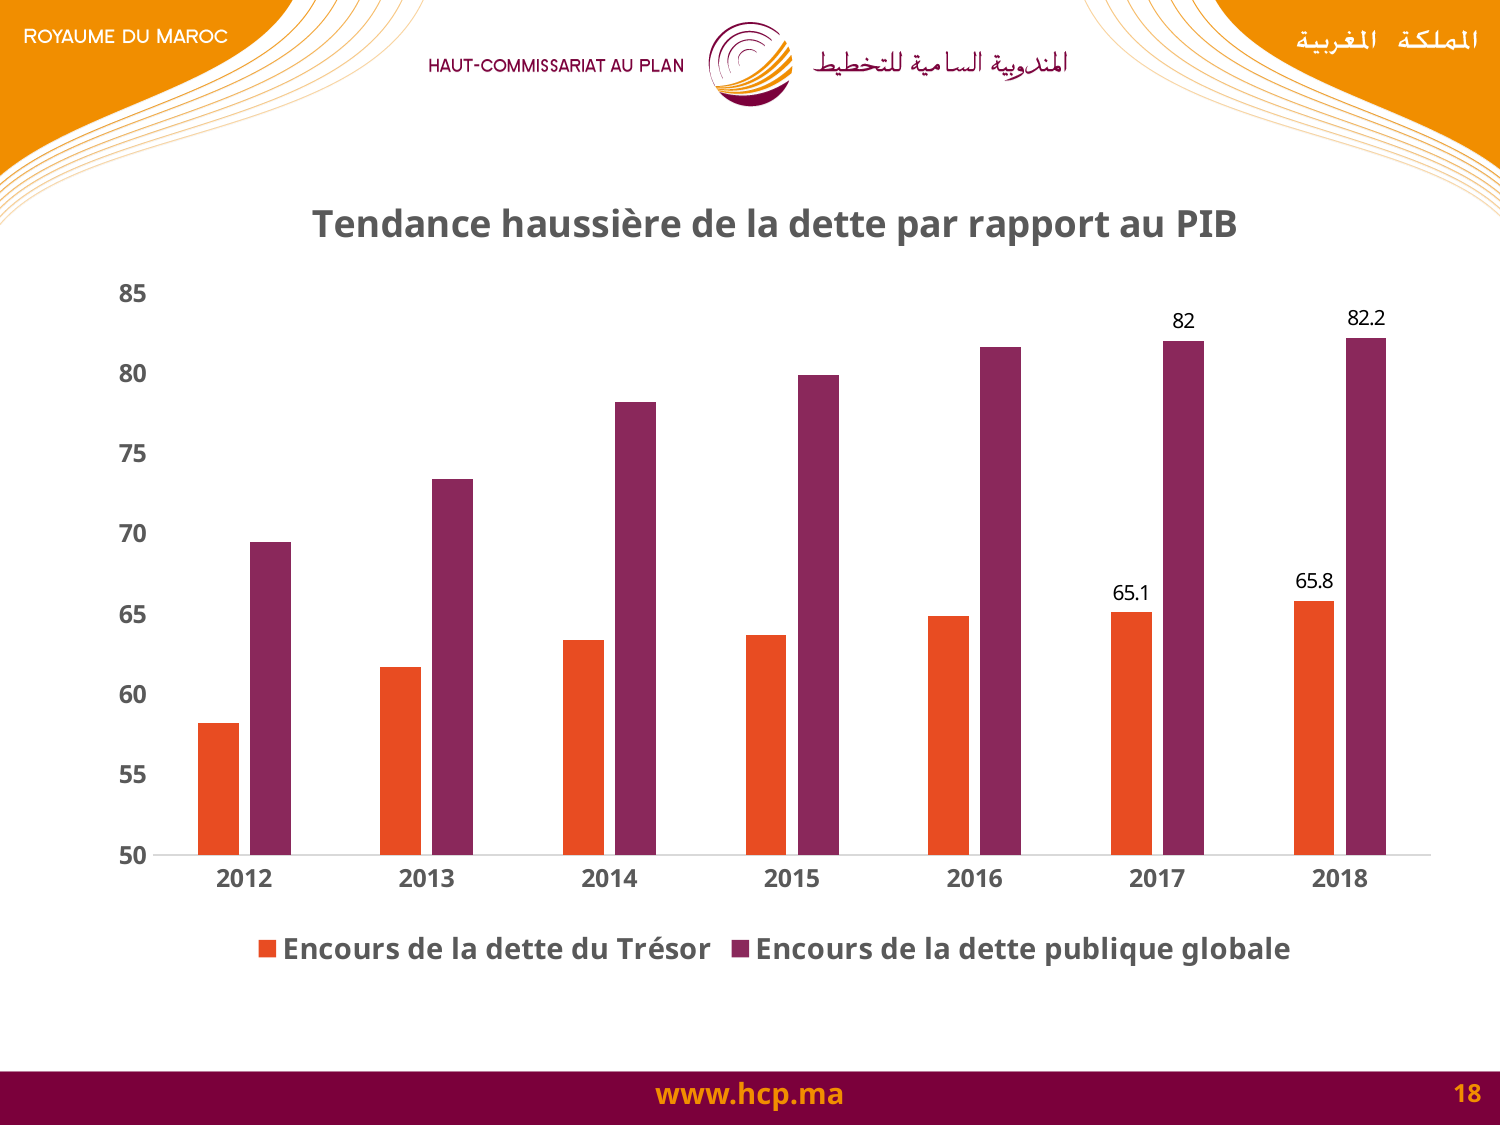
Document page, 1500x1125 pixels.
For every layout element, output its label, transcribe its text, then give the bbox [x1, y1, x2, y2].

chart [91, 160, 1459, 976]
picture [0, 0, 1500, 1125]
slide_number 18 [1269, 1068, 1497, 1122]
